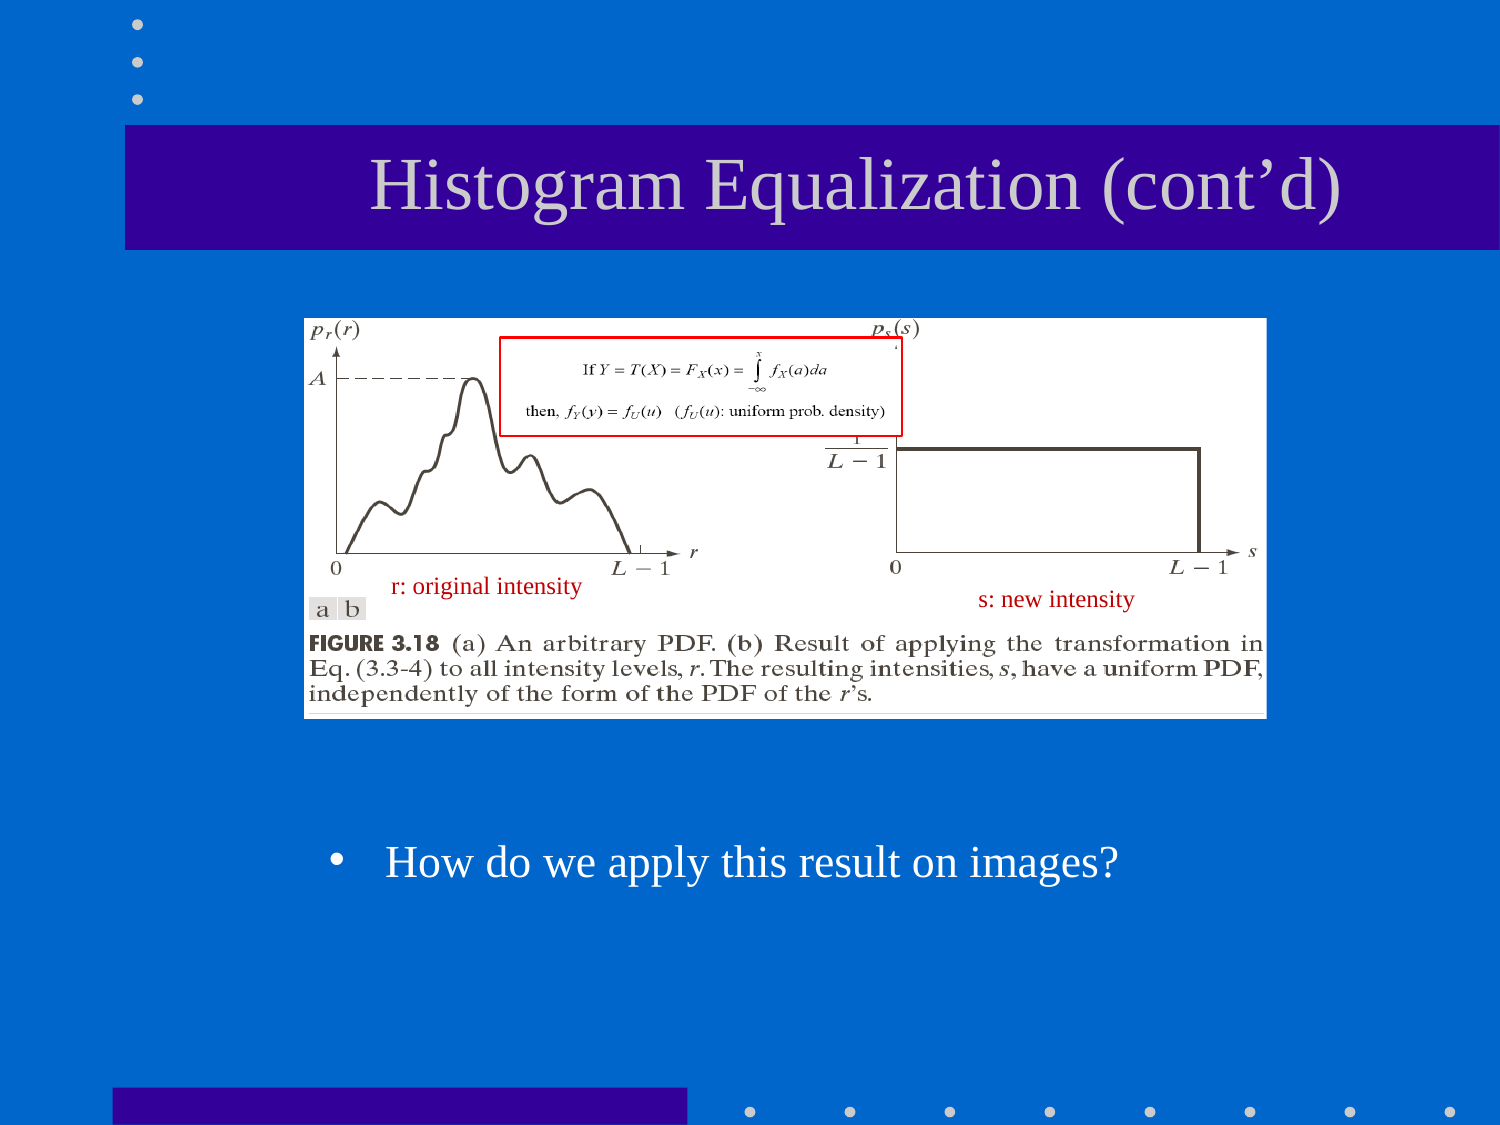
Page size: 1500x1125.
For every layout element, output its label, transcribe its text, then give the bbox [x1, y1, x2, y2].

text_box How do we apply this result on images? [314, 823, 1135, 894]
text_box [303, 318, 1267, 719]
title Histogram Equalization (cont’d) [218, 85, 1494, 273]
